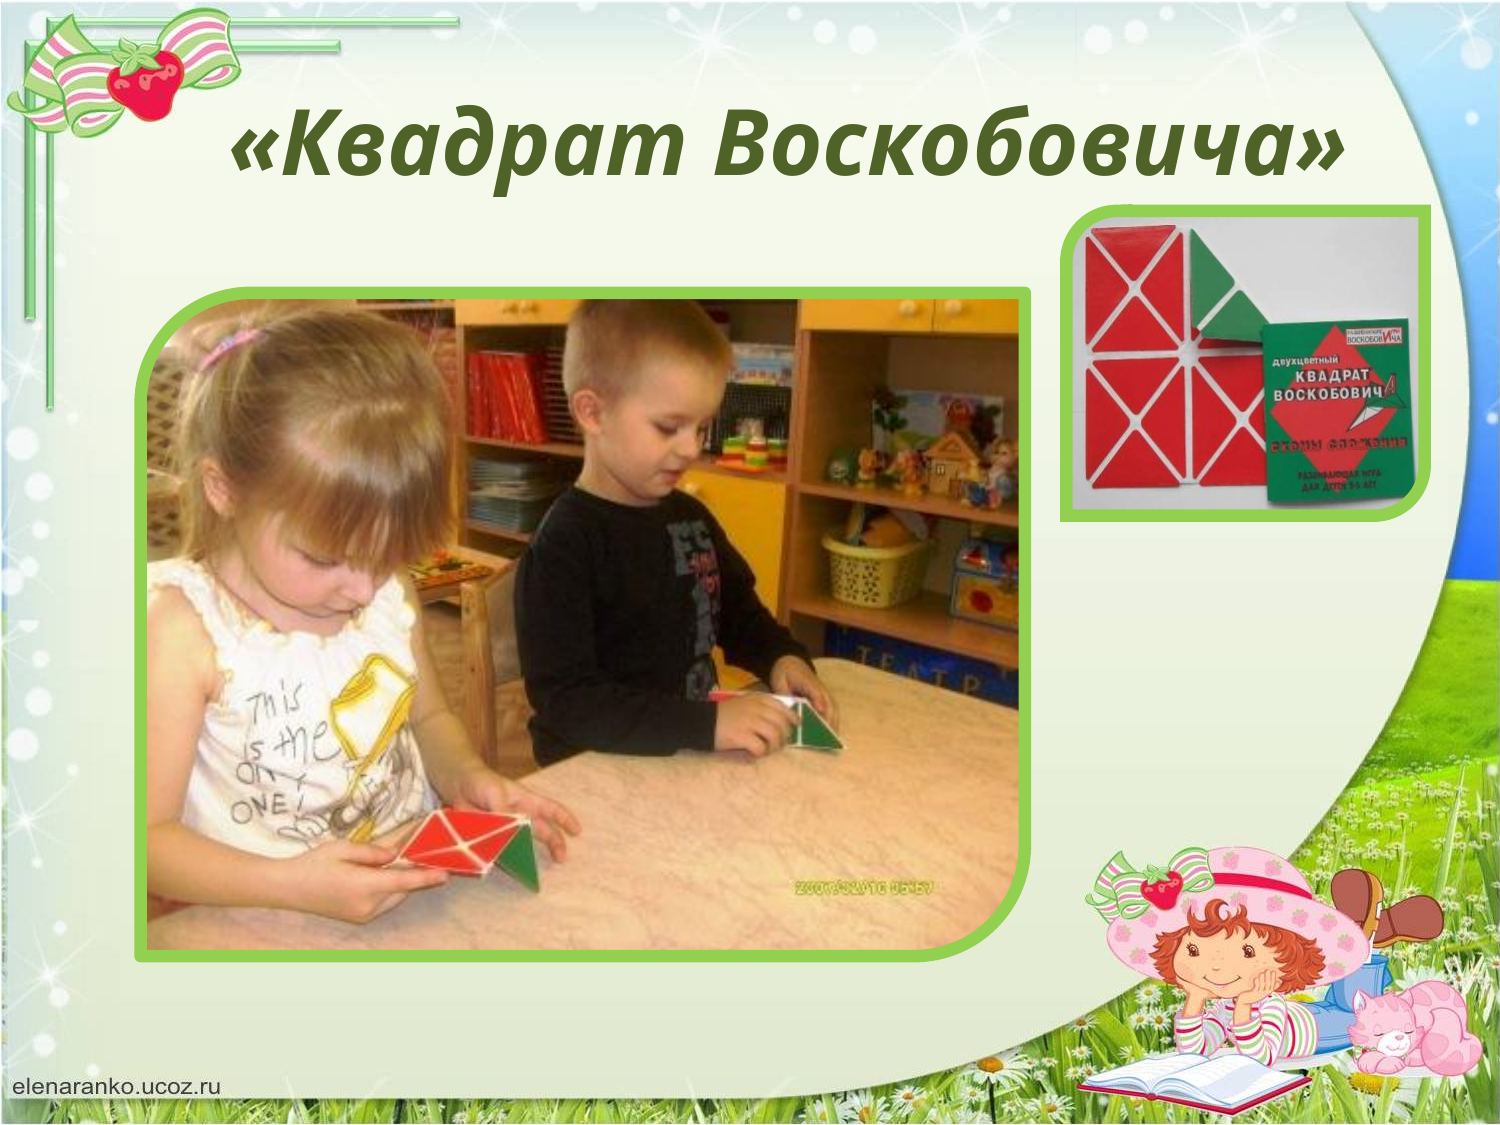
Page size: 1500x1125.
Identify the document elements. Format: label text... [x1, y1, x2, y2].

title «Квадрат Воскобовича» [152, 45, 1425, 233]
picture [0, 0, 1500, 1125]
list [140, 292, 1026, 957]
